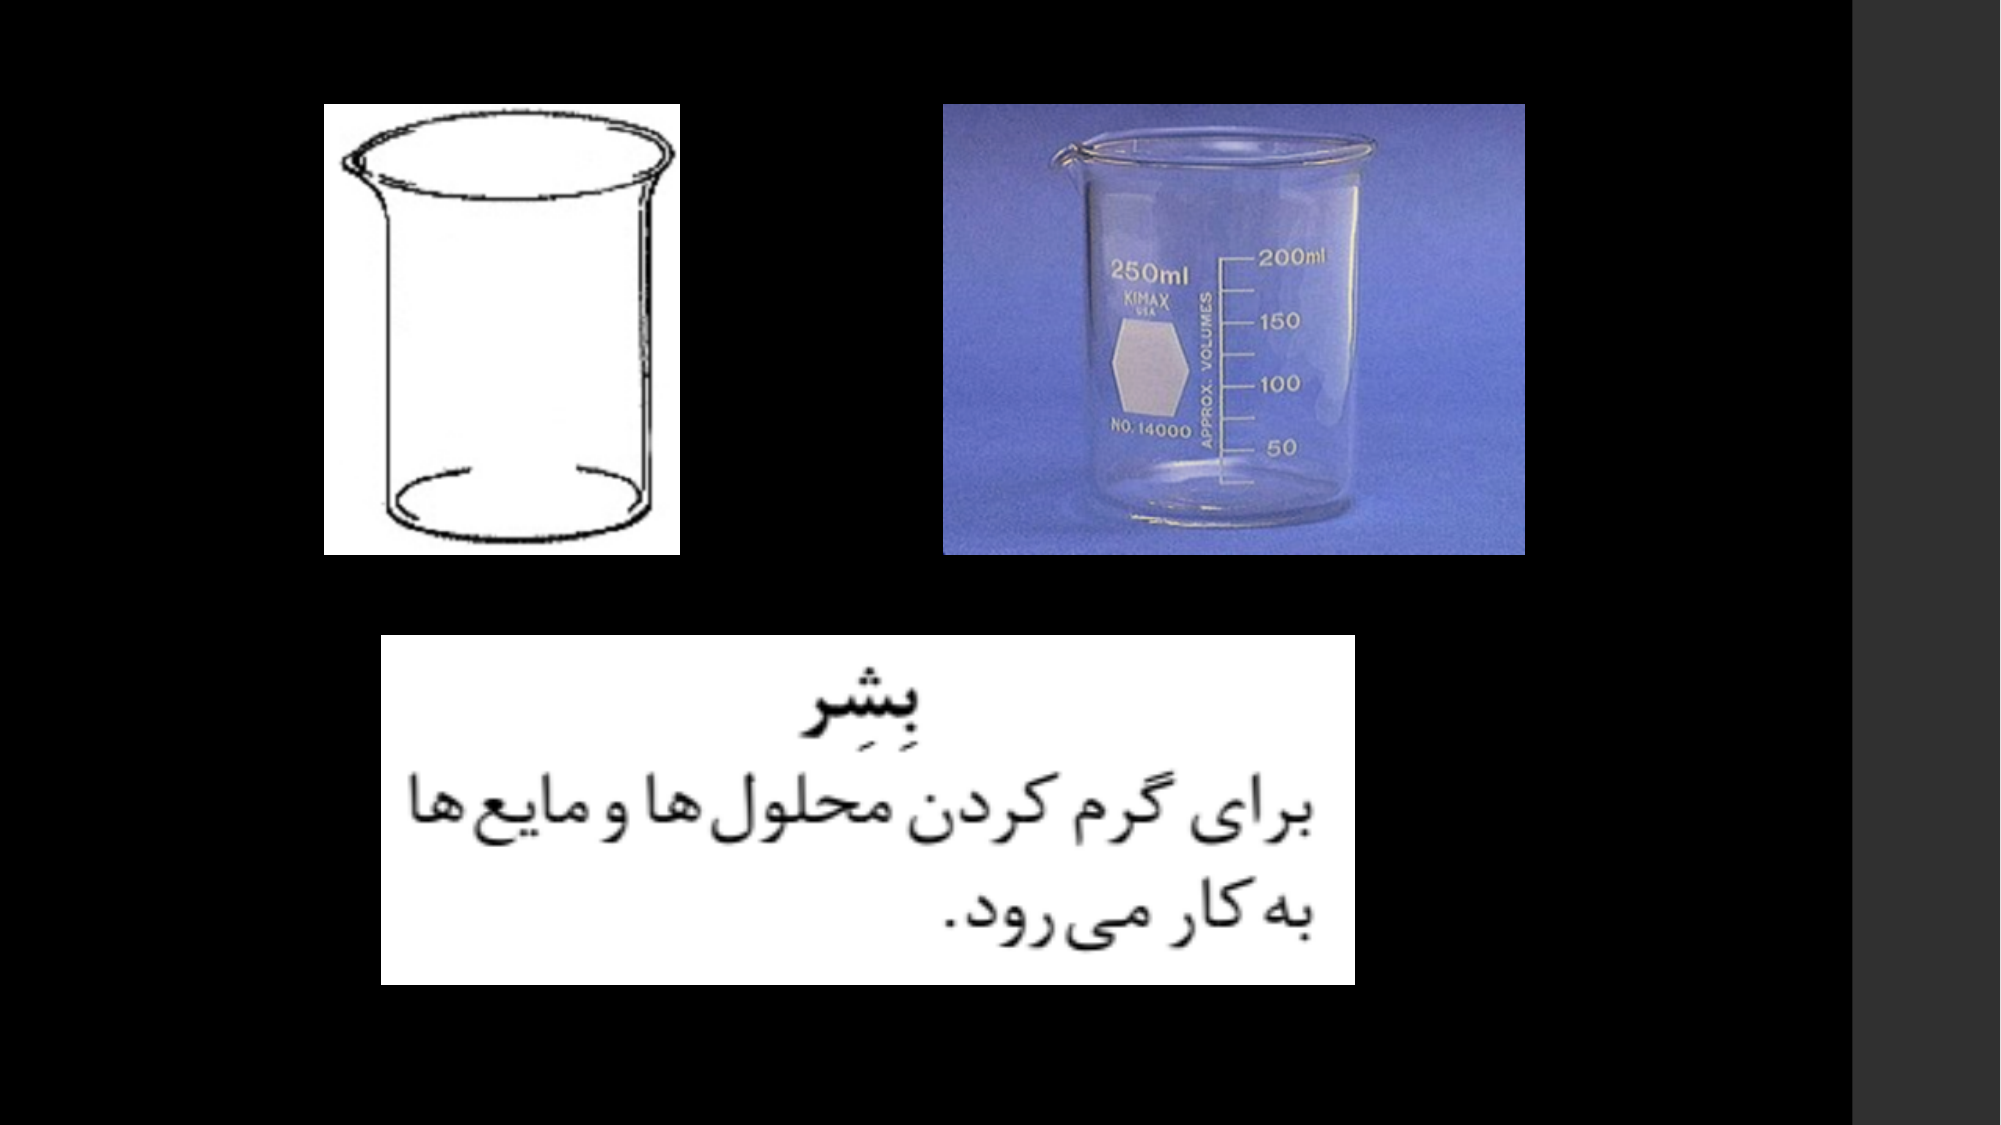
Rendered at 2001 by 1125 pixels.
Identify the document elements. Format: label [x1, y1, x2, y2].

picture [381, 635, 1355, 985]
picture [324, 104, 680, 555]
picture [943, 104, 1525, 555]
